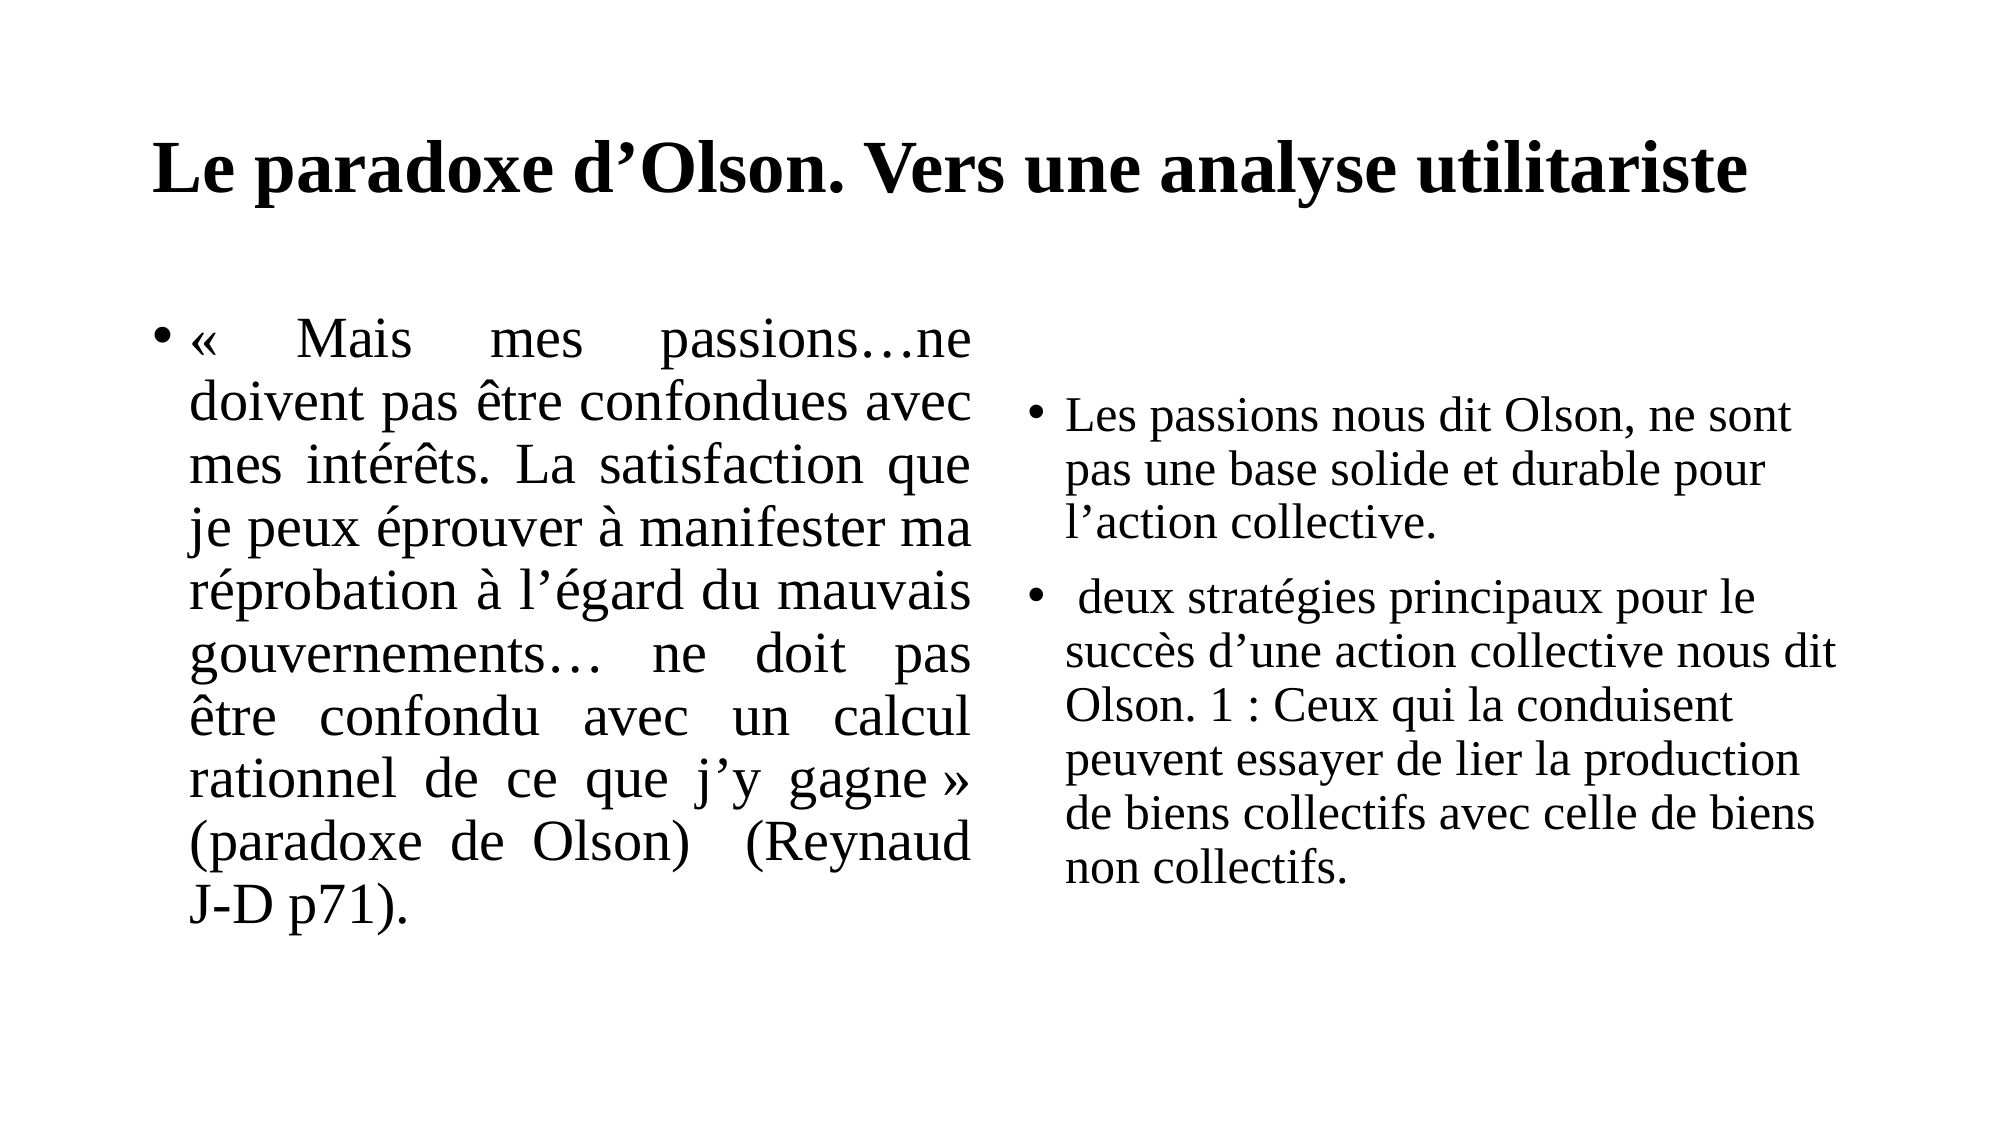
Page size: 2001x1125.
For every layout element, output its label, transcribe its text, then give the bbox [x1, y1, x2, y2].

list « Mais mes passions…ne doivent pas être confondues avec mes intérêts. La satisfaction que je peux éprouver à manifester ma réprobation à l’égard du mauvais gouvernements… ne doit pas être confondu avec un calcul rationnel de ce que j’y gagne » (paradoxe de Olson) (Reynaud J-D p71). [137, 299, 988, 1014]
title Le paradoxe d’Olson. Vers une analyse utilitariste [137, 59, 1863, 278]
list Les passions nous dit Olson, ne sont pas une base solide et durable pour l’action collective. deux stratégies principaux pour le succès d’une action collective nous dit Olson. 1 : Ceux qui la conduisent peuvent essayer de lier la production de biens collectifs avec celle de biens non collectifs. [1012, 299, 1863, 1014]
